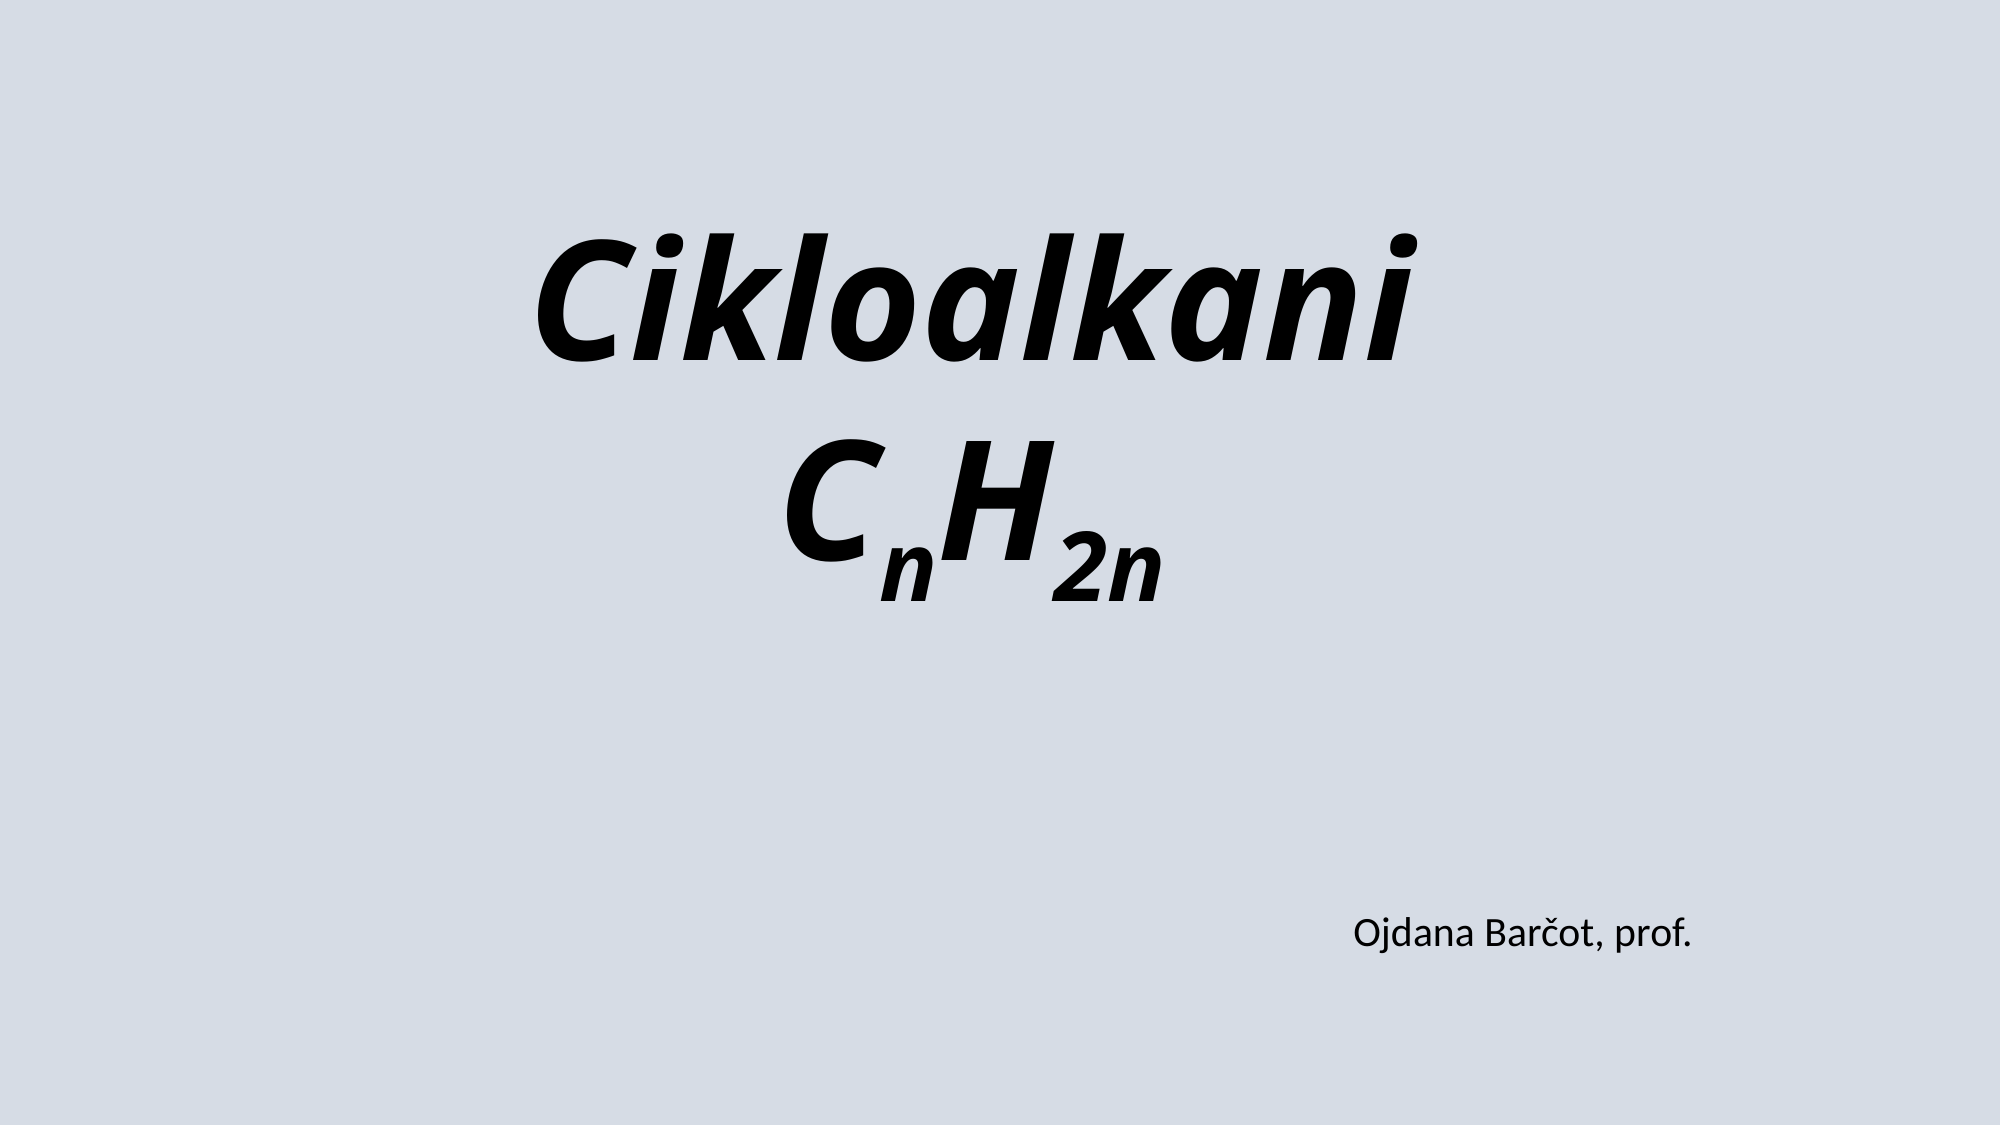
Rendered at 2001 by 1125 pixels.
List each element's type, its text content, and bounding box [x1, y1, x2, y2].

text_box Ojdana Barčot, prof. [1338, 897, 1821, 962]
title Cikloalkani CnH2n [55, 263, 1888, 609]
